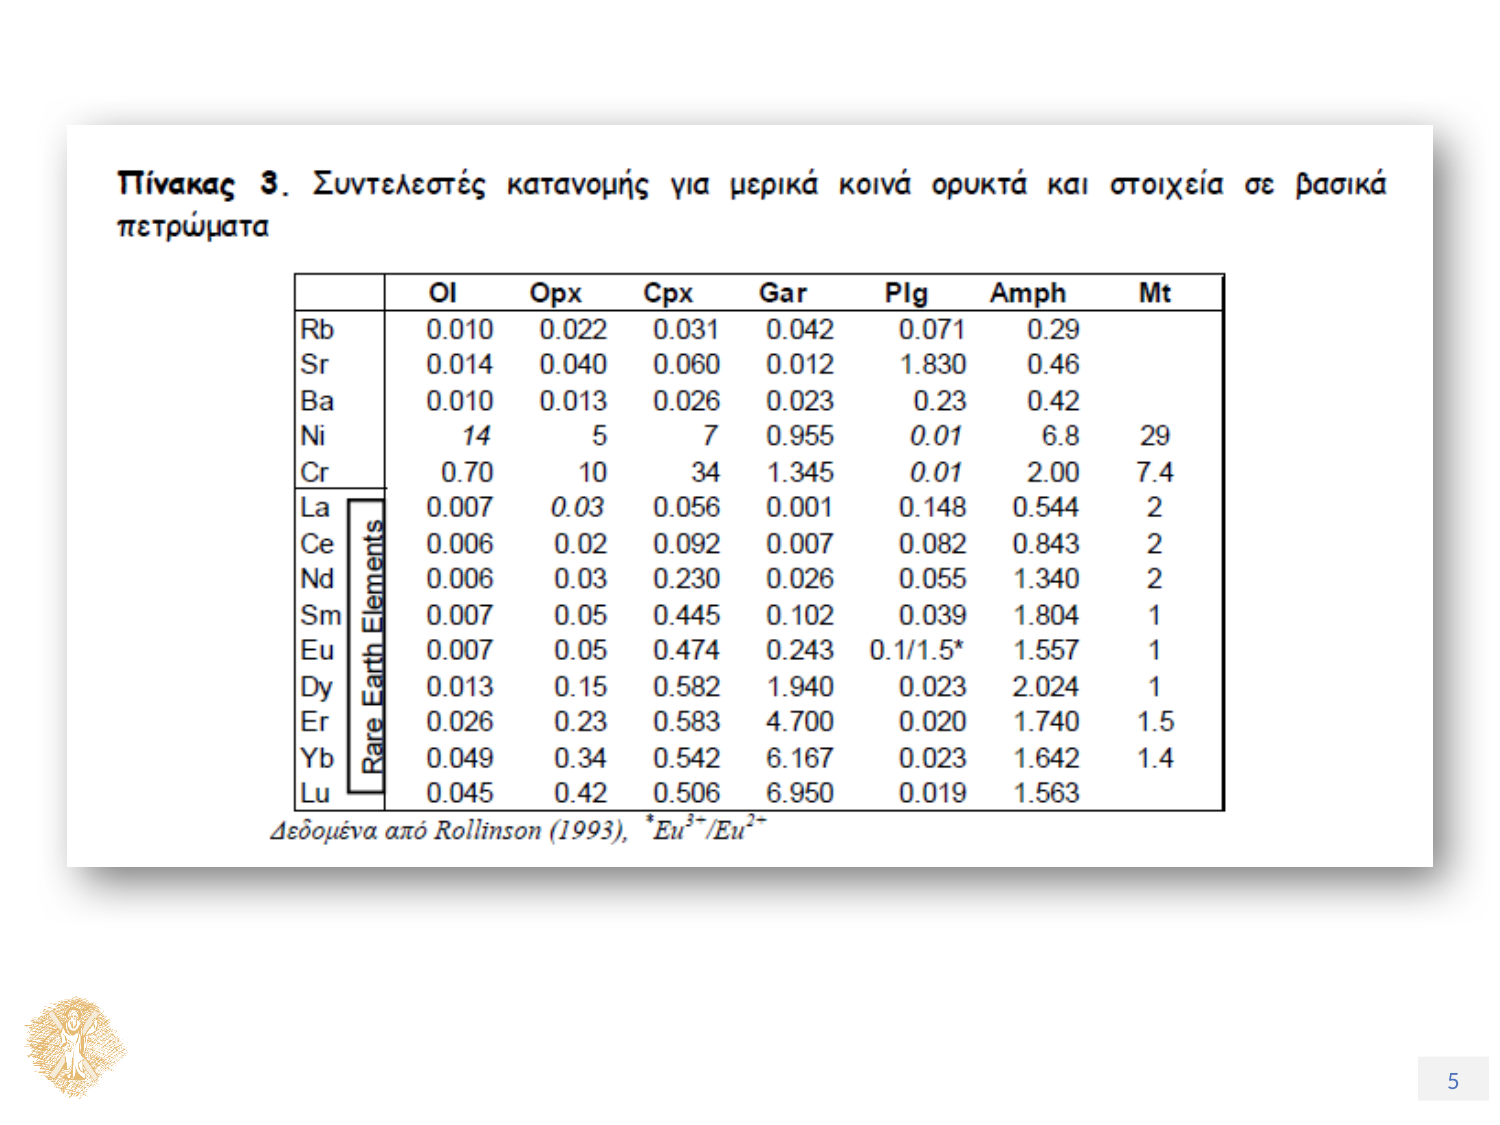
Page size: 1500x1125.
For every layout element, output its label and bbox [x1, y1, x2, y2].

picture [67, 125, 1433, 868]
picture [17, 986, 137, 1103]
